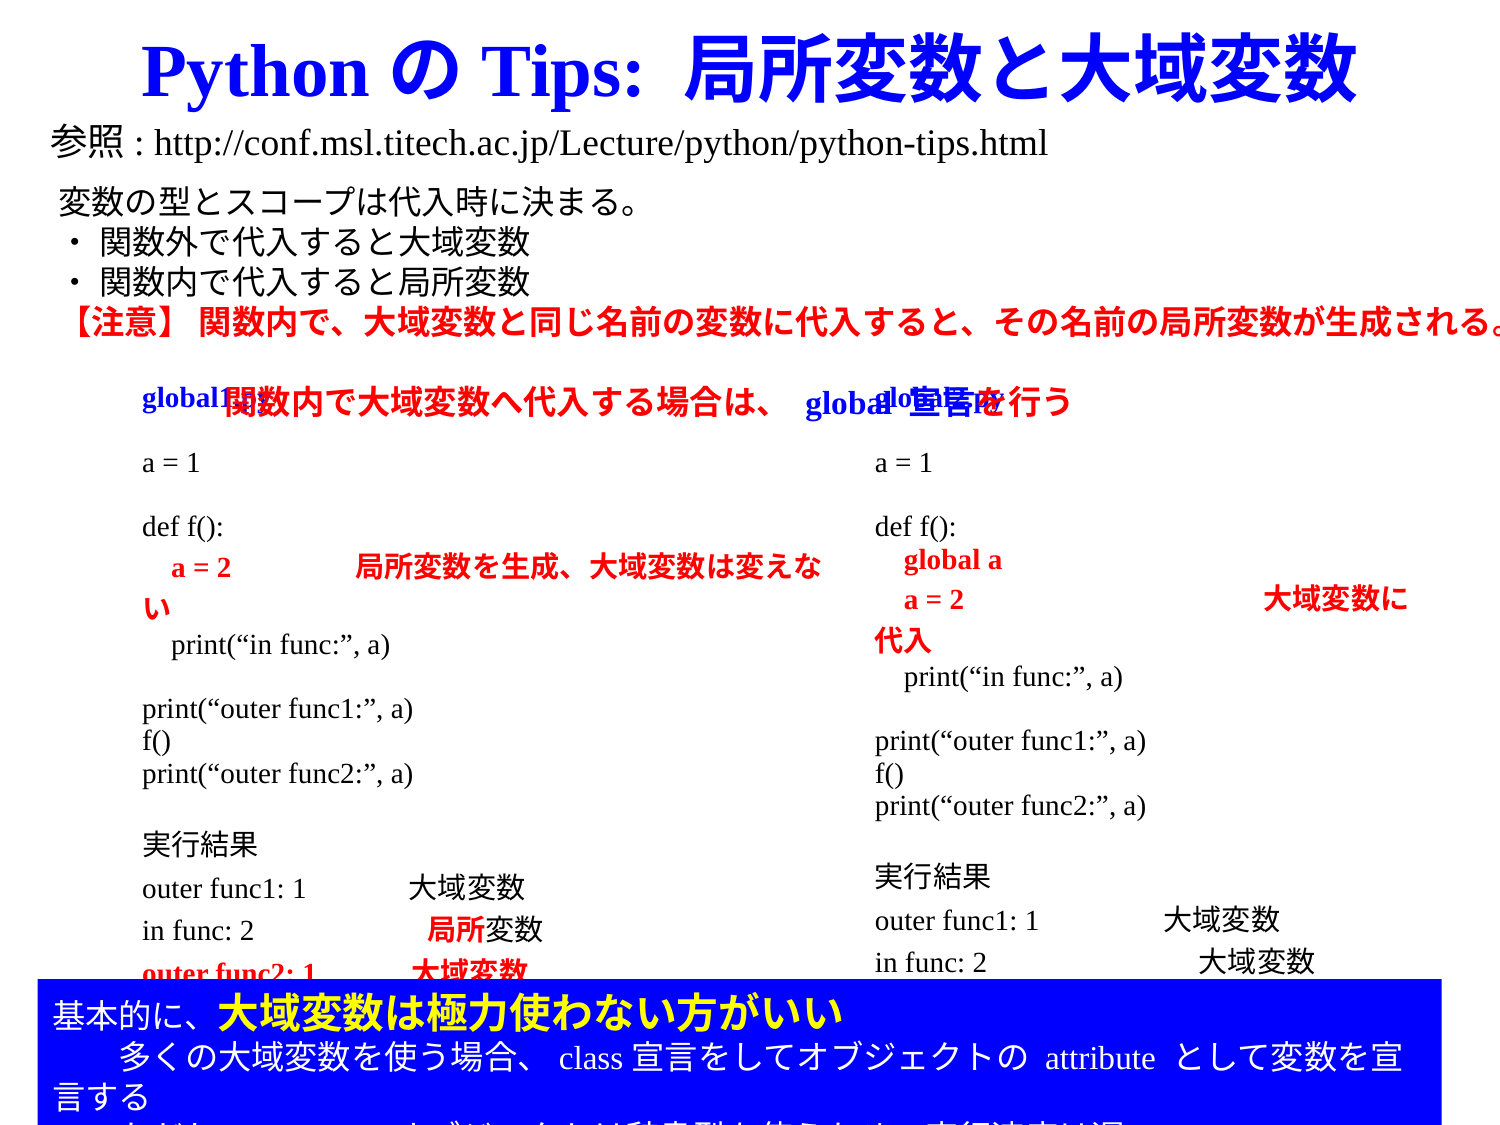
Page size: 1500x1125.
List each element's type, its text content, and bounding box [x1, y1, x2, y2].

table_header global1.py a = 1 def f(): a = 2 局所変数を生成、大域変数は変えない print(“in func:”, a) print(“outer func1:”, a) f() print(“outer func2:”, a) 実行結果 outer func1: 1 大域変数 in func: 2 局所変数 outer func2: 1 大域変数 [128, 429, 859, 979]
text_box 参照: http://conf.msl.titech.ac.jp/Lecture/python/python-tips.html [35, 110, 1467, 171]
title PythonのTips: 局所変数と大域変数 [0, 0, 1500, 134]
text_box 基本的に、大域変数は極力使わない方がいい 多くの大域変数を使う場合、class宣言をしてオブジェクトの attribute として変数を宣言する ただし、pythonのオブジェクトは辞書型を使うため、実行速度は遅い [37, 979, 1442, 1125]
table_header global2.py a = 1 def f(): global a a = 2 大域変数に代入 print(“in func:”, a) print(“outer func1:”, a) f() print(“outer func2:”, a) 実行結果 outer func1: 1 大域変数 in func: 2 大域変数 outer func2: 2 大域変数 [861, 429, 1439, 979]
text_box 変数の型とスコープは代入時に決まる。 ・ 関数外で代入すると大域変数 ・ 関数内で代入すると局所変数 【注意】 関数内で、大域変数と同じ名前の変数に代入すると、その名前の局所変数が生成される。 関数内で大域変数へ代入する場合は、 global 宣言を行う [43, 174, 1500, 429]
